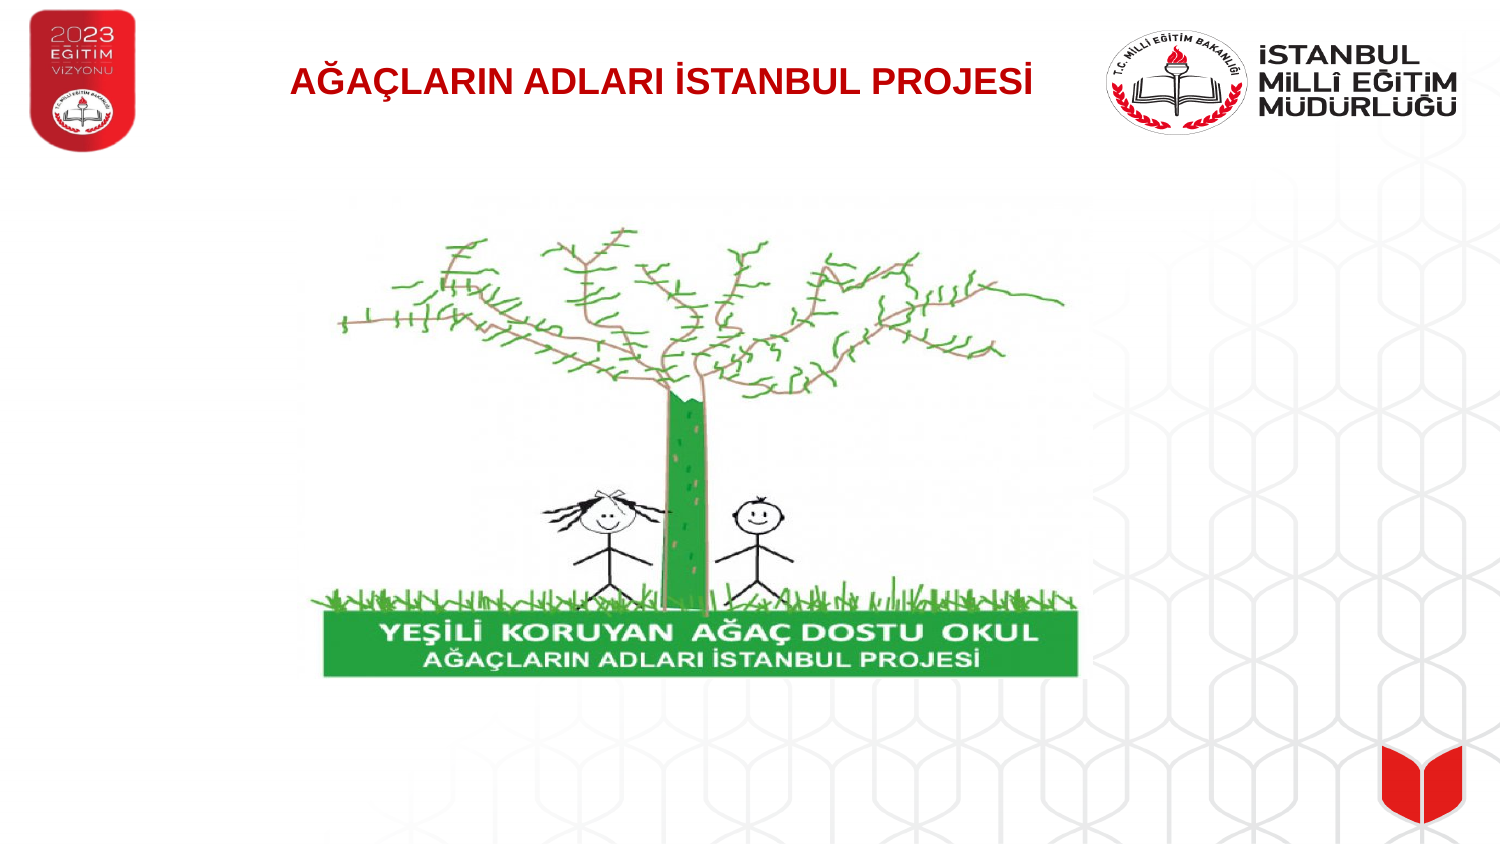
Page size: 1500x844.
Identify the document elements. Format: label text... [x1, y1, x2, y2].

picture [0, 0, 1500, 844]
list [297, 196, 1093, 679]
title AĞAÇLARIN ADLARI İSTANBUL PROJESİ [265, 49, 1059, 130]
